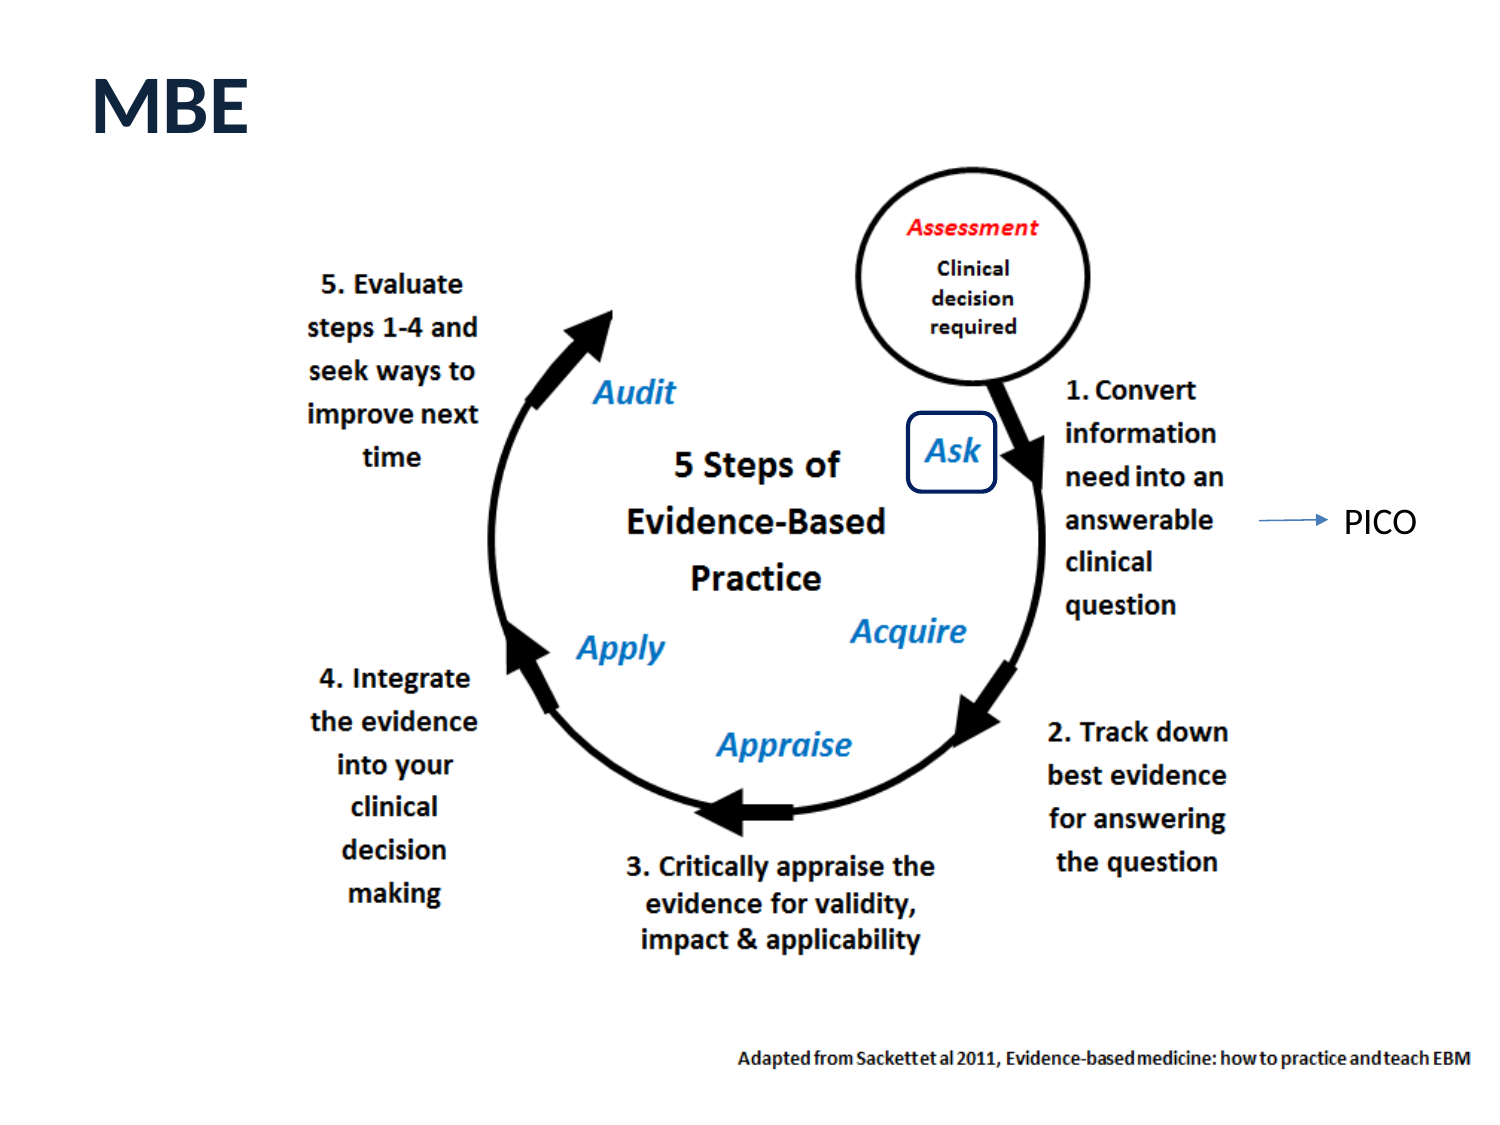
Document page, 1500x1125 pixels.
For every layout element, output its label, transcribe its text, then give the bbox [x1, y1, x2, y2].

picture [303, 158, 1241, 968]
text_box PICO [1328, 489, 1471, 550]
title MBE [75, 0, 1425, 158]
picture [724, 1029, 1471, 1078]
